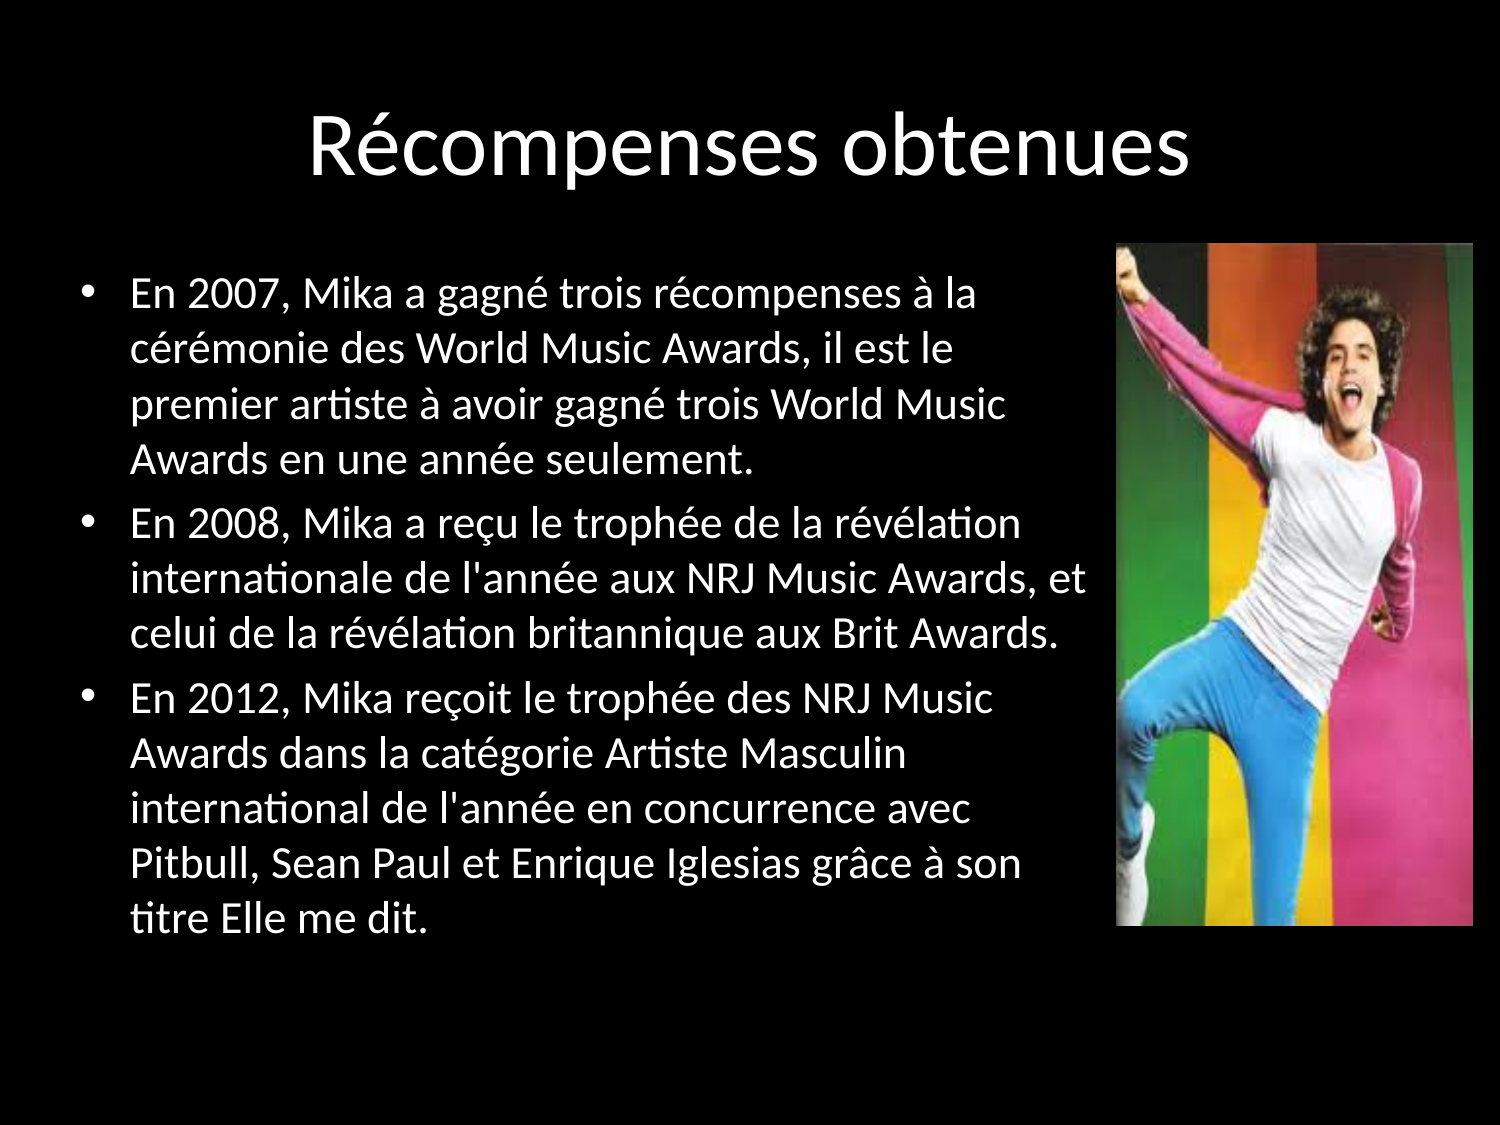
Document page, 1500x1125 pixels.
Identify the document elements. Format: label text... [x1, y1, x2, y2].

picture [1115, 243, 1474, 927]
title Récompenses obtenues [75, 45, 1425, 233]
list En 2007, Mika a gagné trois récompenses à la cérémonie des World Music Awards, il est le premier artiste à avoir gagné trois World Music Awards en une année seulement. En 2008, Mika a reçu le trophée de la révélation internationale de l'année aux NRJ Music Awards, et celui de la révélation britannique aux Brit Awards. En 2012, Mika reçoit le trophée des NRJ Music Awards dans la catégorie Artiste Masculin international de l'année en concurrence avec Pitbull, Sean Paul et Enrique Iglesias grâce à son titre Elle me dit. [64, 255, 1105, 998]
